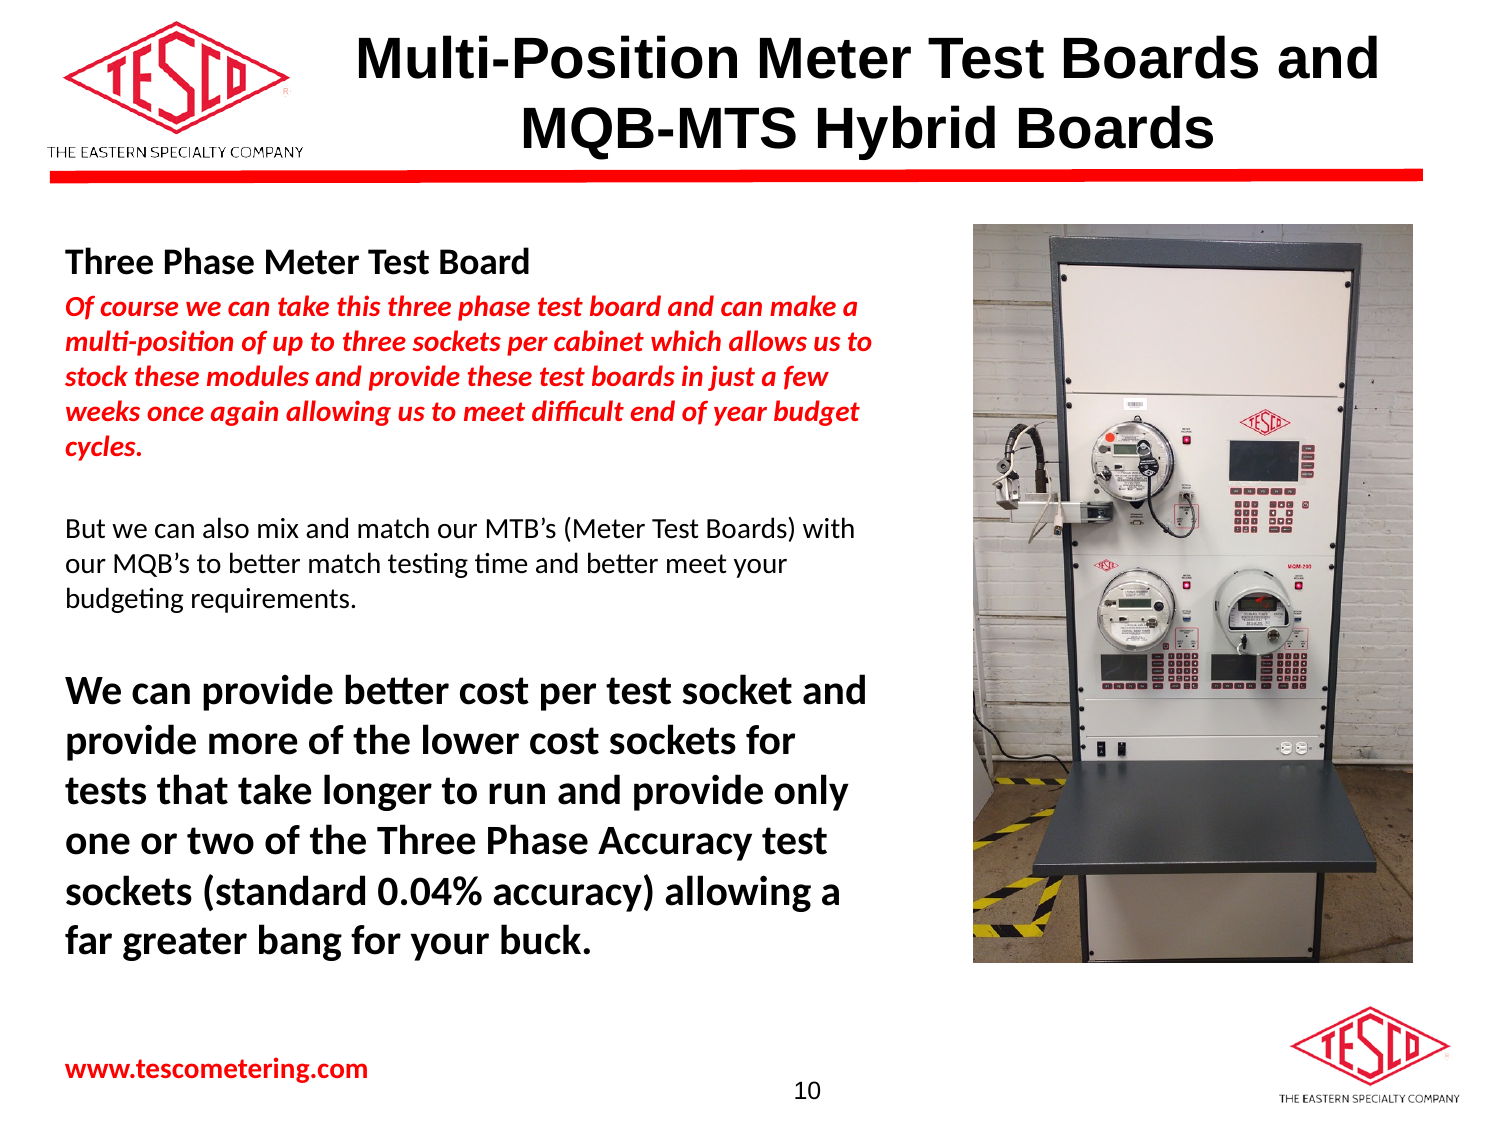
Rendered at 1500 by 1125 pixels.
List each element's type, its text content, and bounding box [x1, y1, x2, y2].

list Three Phase Meter Test Board Of course we can take this three phase test board and can make a multi-position of up to three sockets per cabinet which allows us to stock these modules and provide these test boards in just a few weeks once again allowing us to meet difficult end of year budget cycles. But we can also mix and match our MTB’s (Meter Test Boards) with our MQB’s to better match testing time and better meet your budgeting requirements. We can provide better cost per test socket and provide more of the lower cost sockets for tests that take longer to run and provide only one or two of the Three Phase Accuracy test sockets (standard 0.04% accuracy) allowing a far greater bang for your buck. [50, 201, 900, 1002]
picture [47, 11, 307, 170]
picture [1279, 999, 1463, 1111]
title Multi-Position Meter Test Boards and MQB-MTS Hybrid Boards [300, 12, 1438, 183]
picture [973, 224, 1413, 963]
